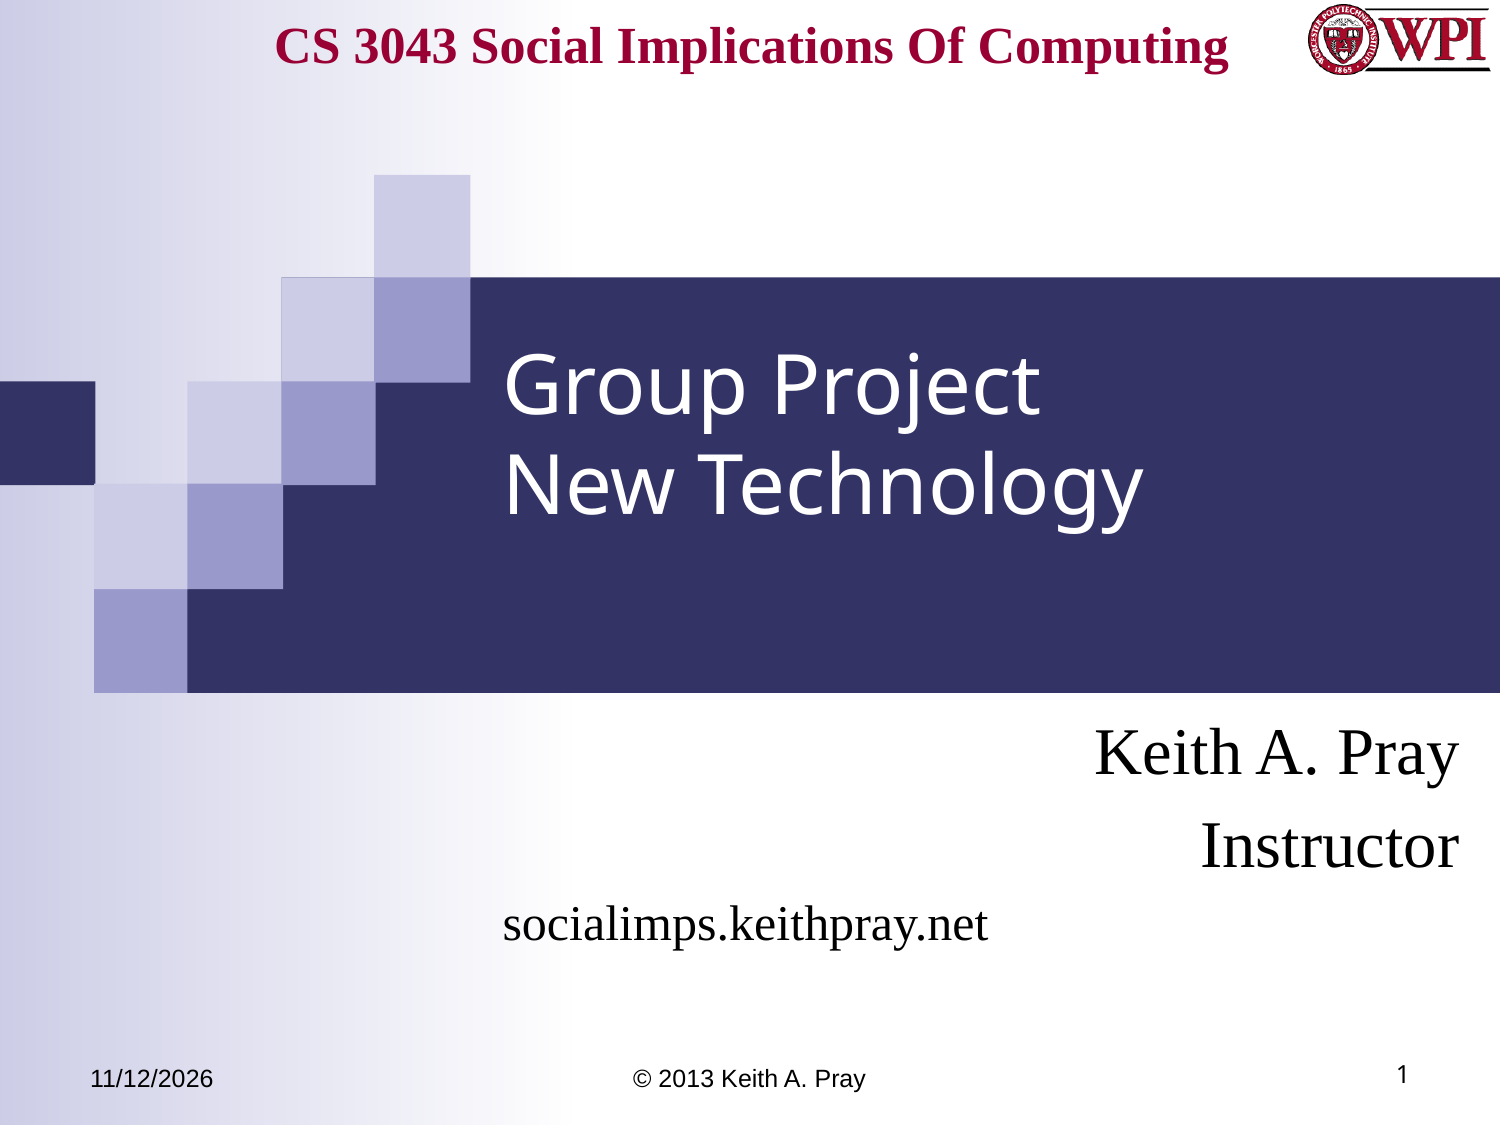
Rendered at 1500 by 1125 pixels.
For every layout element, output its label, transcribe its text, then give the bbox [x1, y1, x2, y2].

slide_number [74, 1024, 426, 1101]
slide_number 1 [1074, 1024, 1426, 1101]
title Group Project New Technology [487, 299, 1476, 663]
footer © 2013 Keith A. Pray [512, 1024, 988, 1101]
subtitle Keith A. Pray Instructor socialimps.keithpray.net [487, 699, 1476, 988]
picture [1308, 3, 1500, 75]
